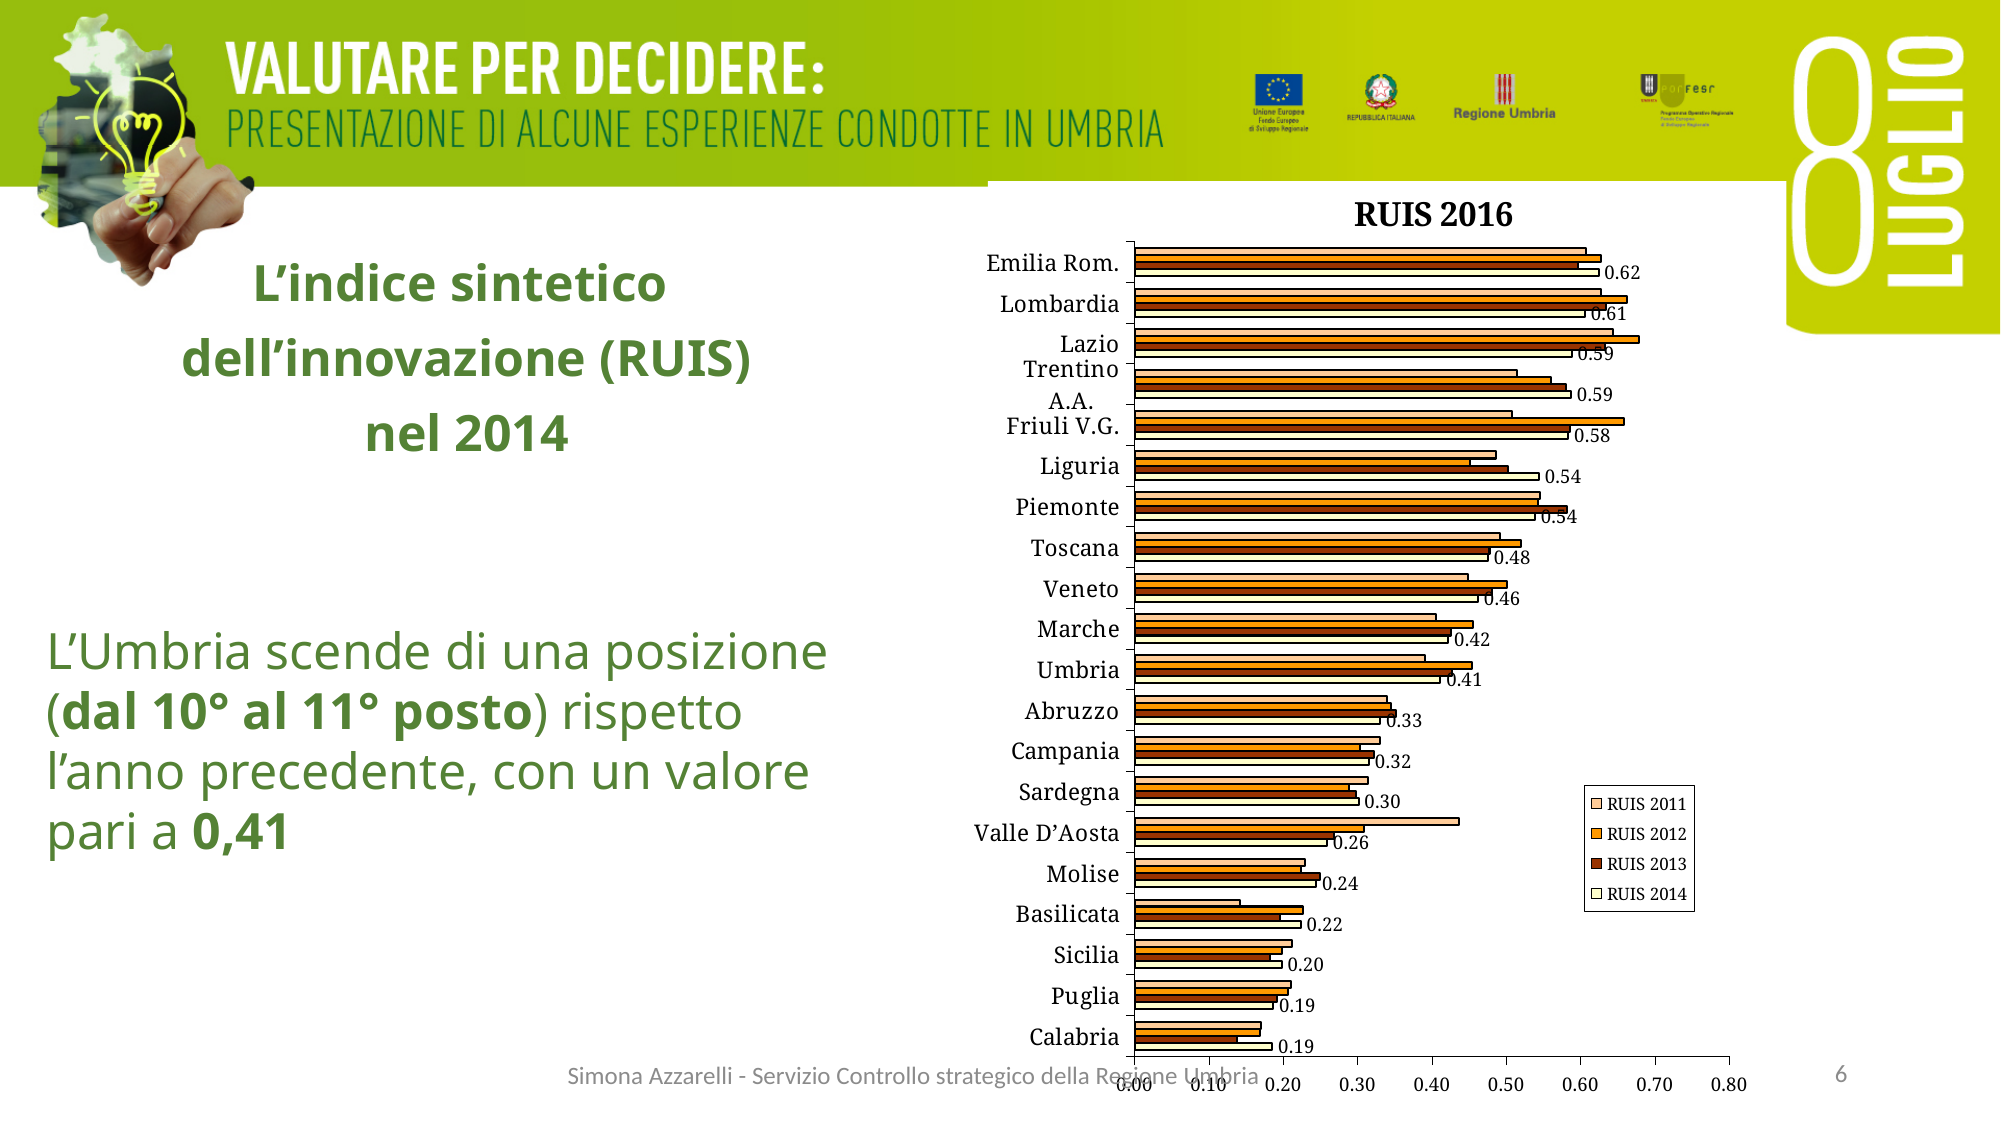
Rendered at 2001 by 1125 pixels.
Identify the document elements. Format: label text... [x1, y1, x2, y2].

footer Simona Azzarelli - Servizio Controllo strategico della Regione Umbria [522, 1044, 973, 1105]
slide_number 6 [1787, 1042, 1863, 1103]
subtitle L’indice sintetico dell’innovazione (RUIS) nel 2014 L’Umbria scende di una posizione (dal 10° al 11° posto) rispetto l’anno precedente, con un valore pari a 0,41 [31, 251, 902, 998]
chart [973, 181, 1787, 1125]
picture [0, 0, 2001, 1125]
